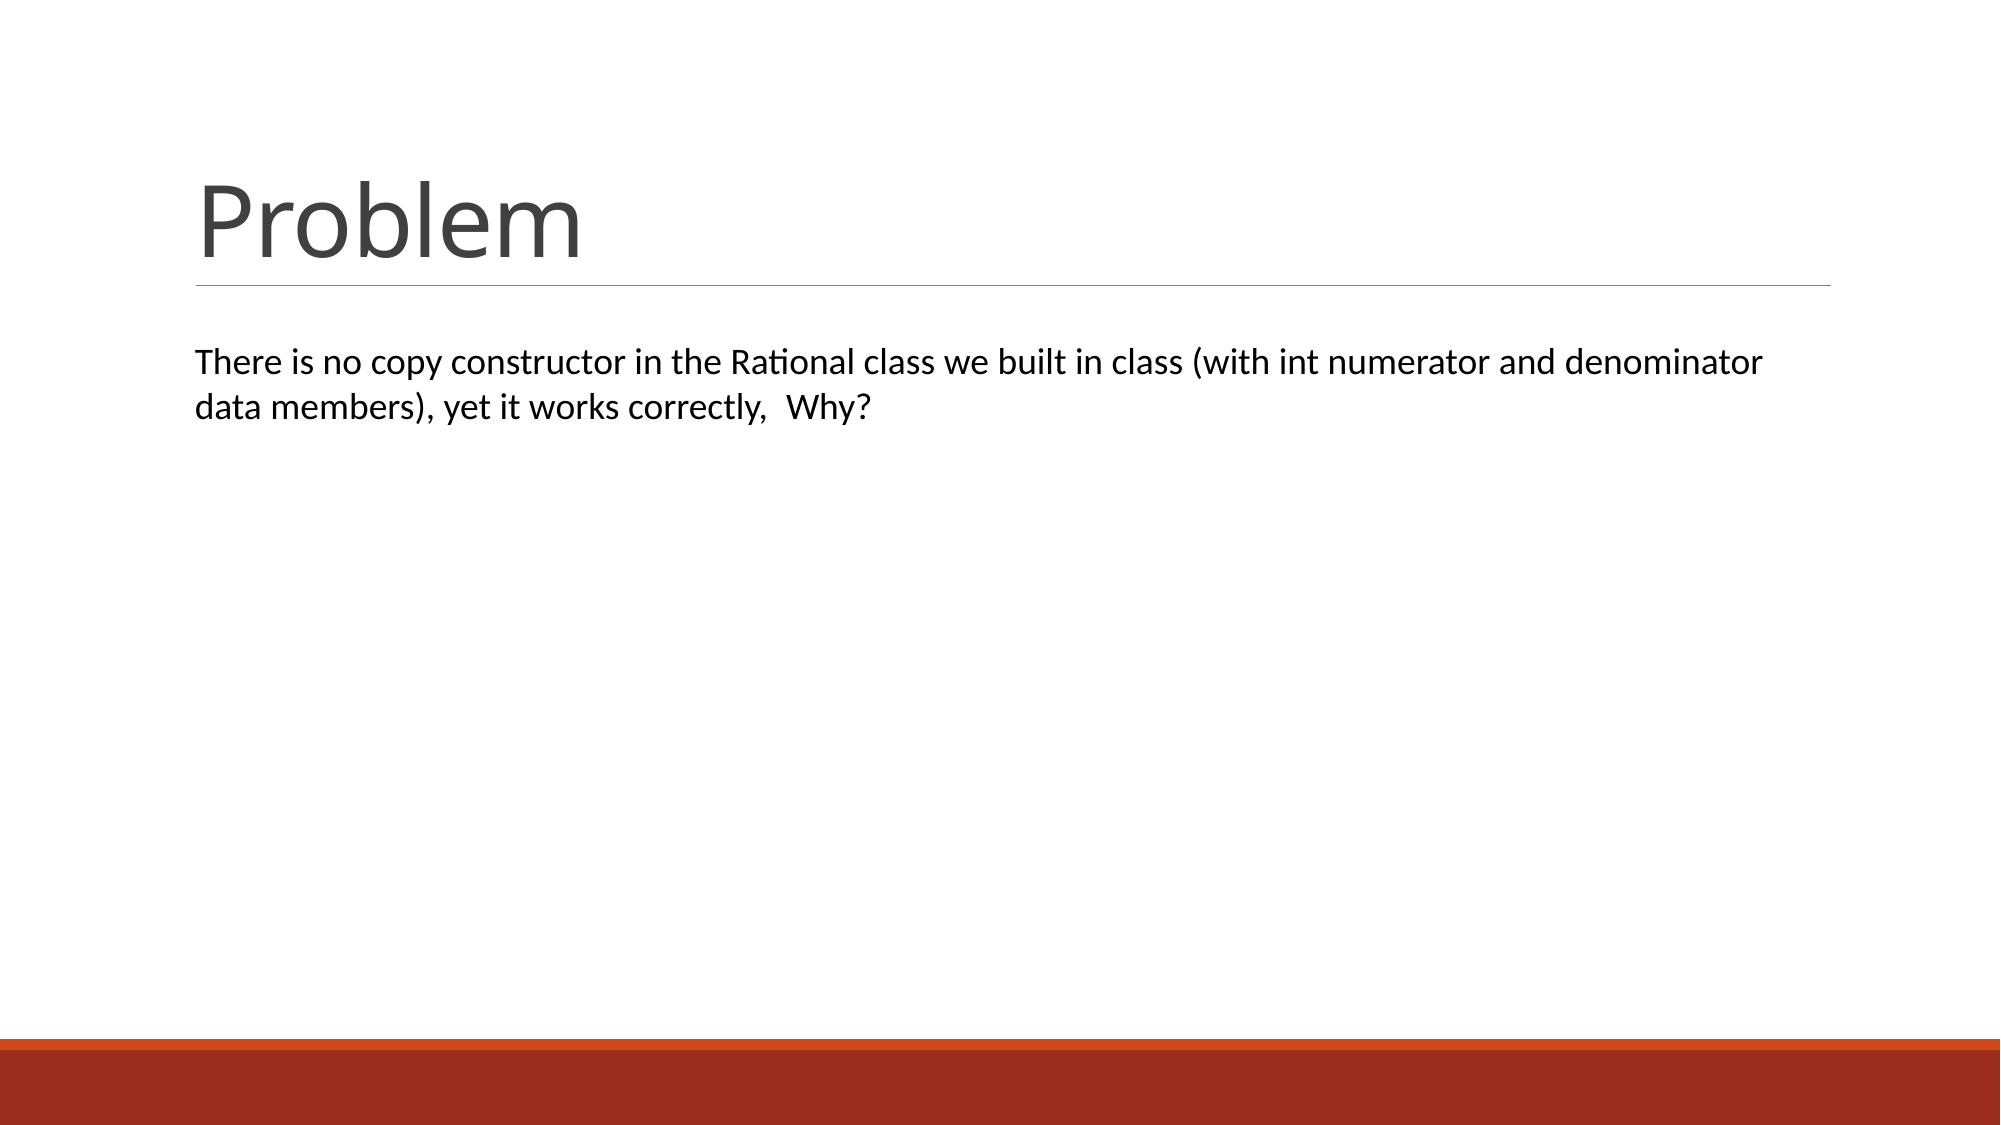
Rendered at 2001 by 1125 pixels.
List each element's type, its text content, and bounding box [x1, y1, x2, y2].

text_box There is no copy constructor in the Rational class we built in class (with int numerator and denominator data members), yet it works correctly, Why? [180, 329, 1846, 435]
title Problem [180, 47, 1830, 285]
